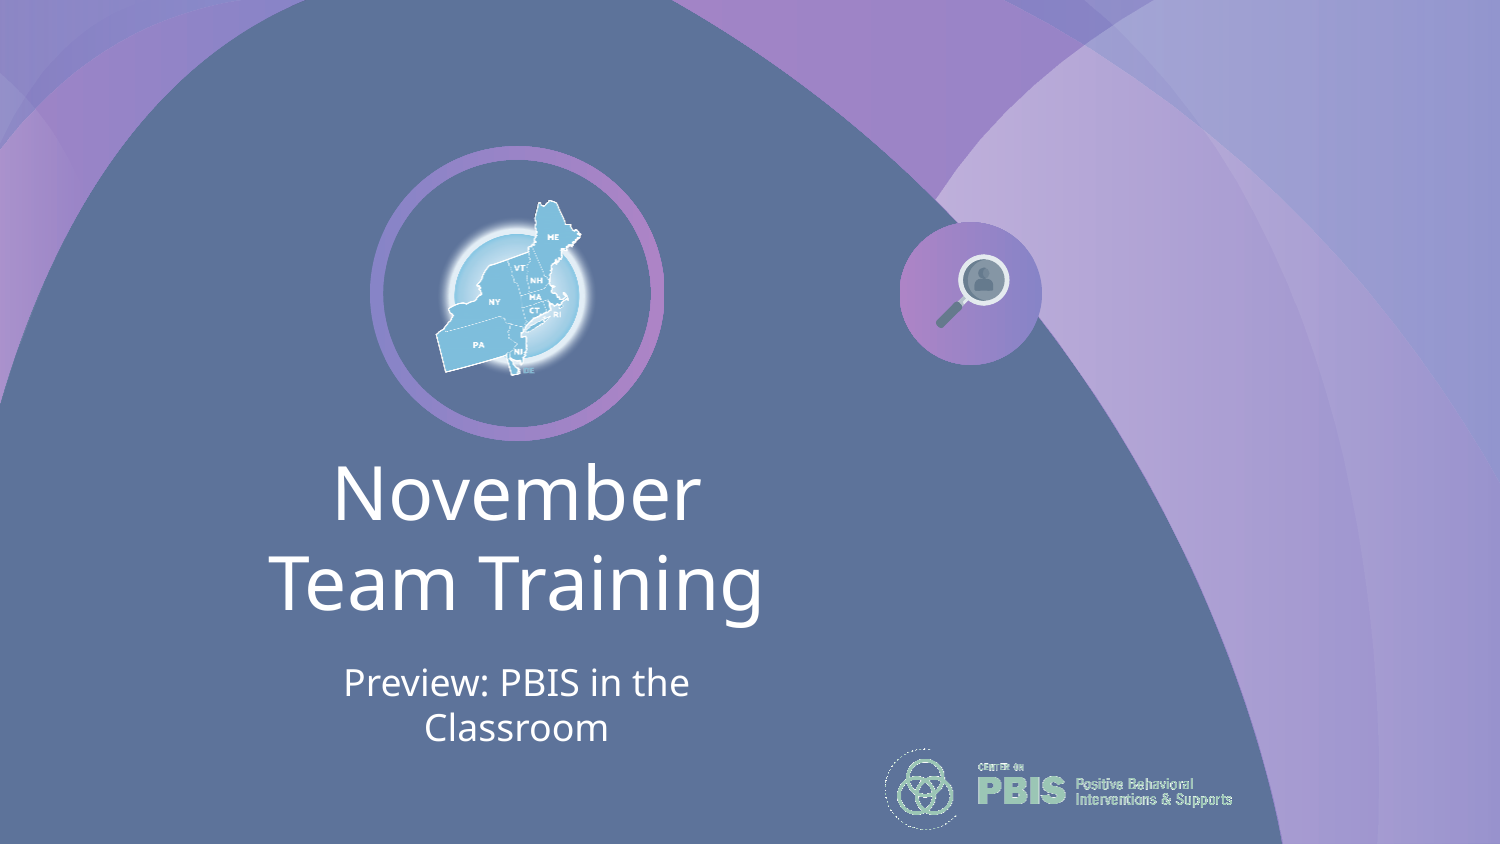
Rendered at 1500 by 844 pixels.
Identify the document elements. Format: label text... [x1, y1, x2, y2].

title November Team Training [229, 466, 805, 605]
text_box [899, 222, 1043, 366]
text_box [369, 146, 665, 441]
subtitle Preview: PBIS in the Classroom [267, 644, 767, 821]
picture [883, 746, 1233, 834]
picture [425, 199, 609, 389]
